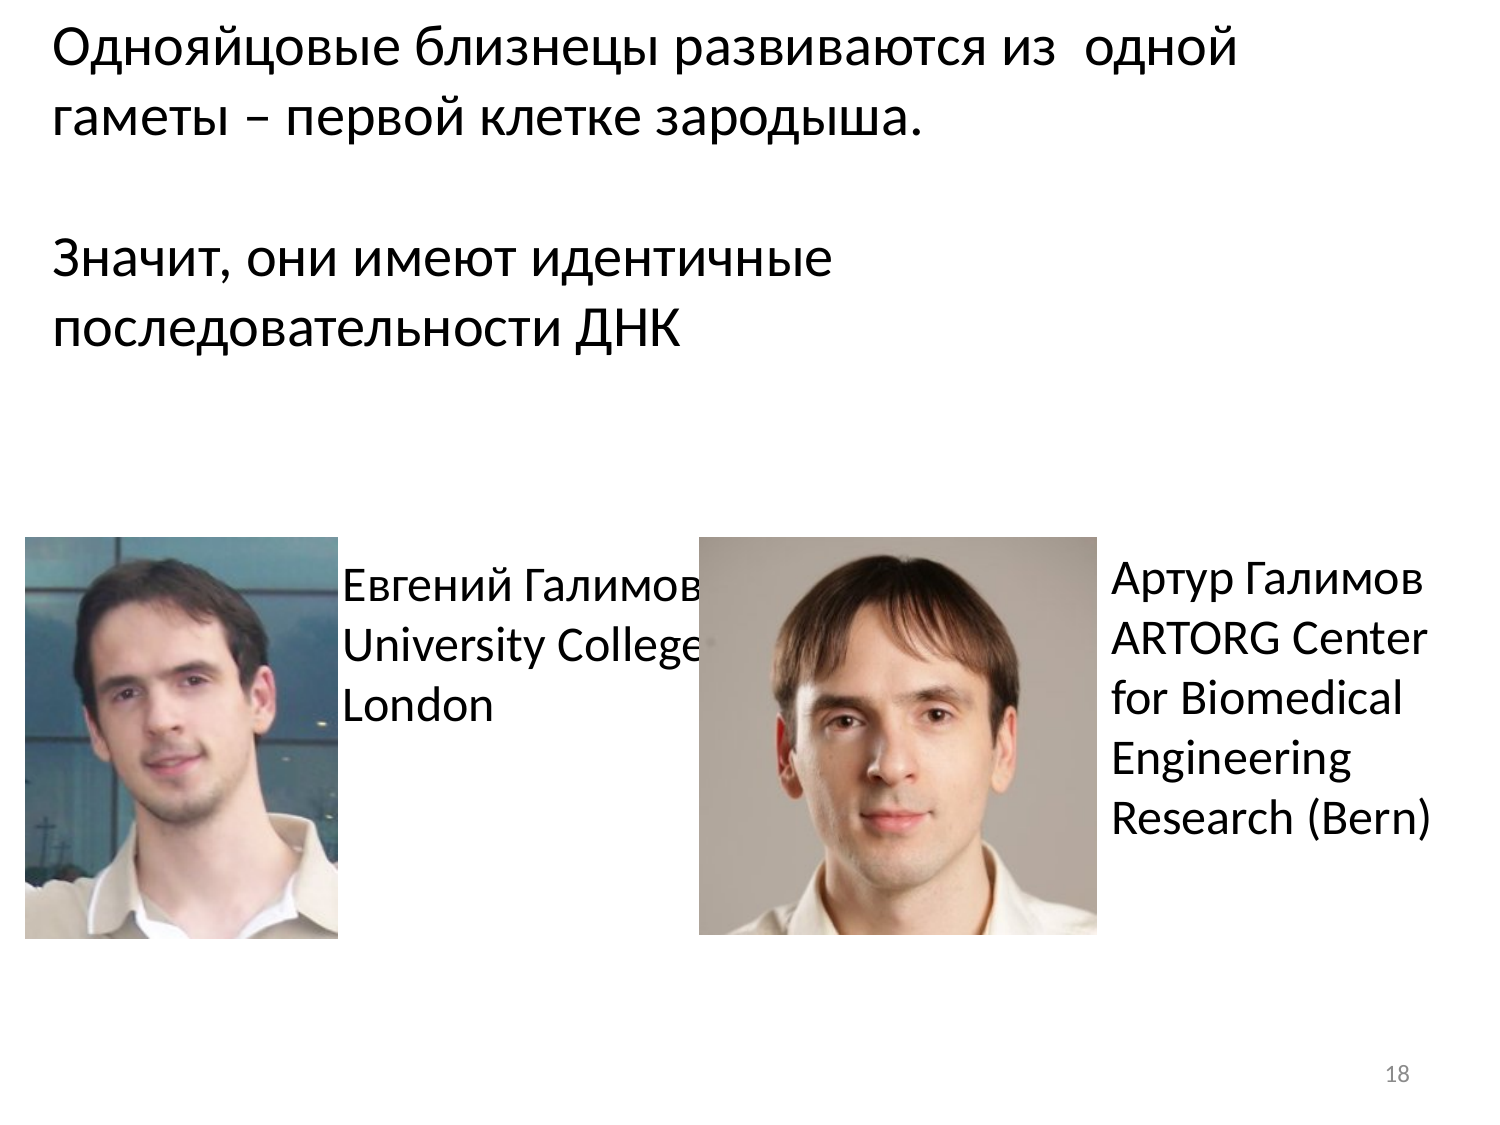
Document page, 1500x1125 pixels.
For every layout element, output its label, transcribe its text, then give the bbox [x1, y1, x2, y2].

text_box Артур Галимов ARTORG Center for Biomedical Engineering Research (Bern) [1099, 537, 1456, 852]
text_box Однояйцовые близнецы развиваются из одной гаметы – первой клетке зародыша. [38, 0, 1454, 155]
text_box Значит, они имеют идентичные последовательности ДНК [38, 210, 1443, 366]
slide_number 18 [1074, 1042, 1425, 1103]
picture [25, 536, 339, 940]
picture [699, 537, 1097, 935]
text_box Евгений Галимов University College London [343, 543, 694, 799]
